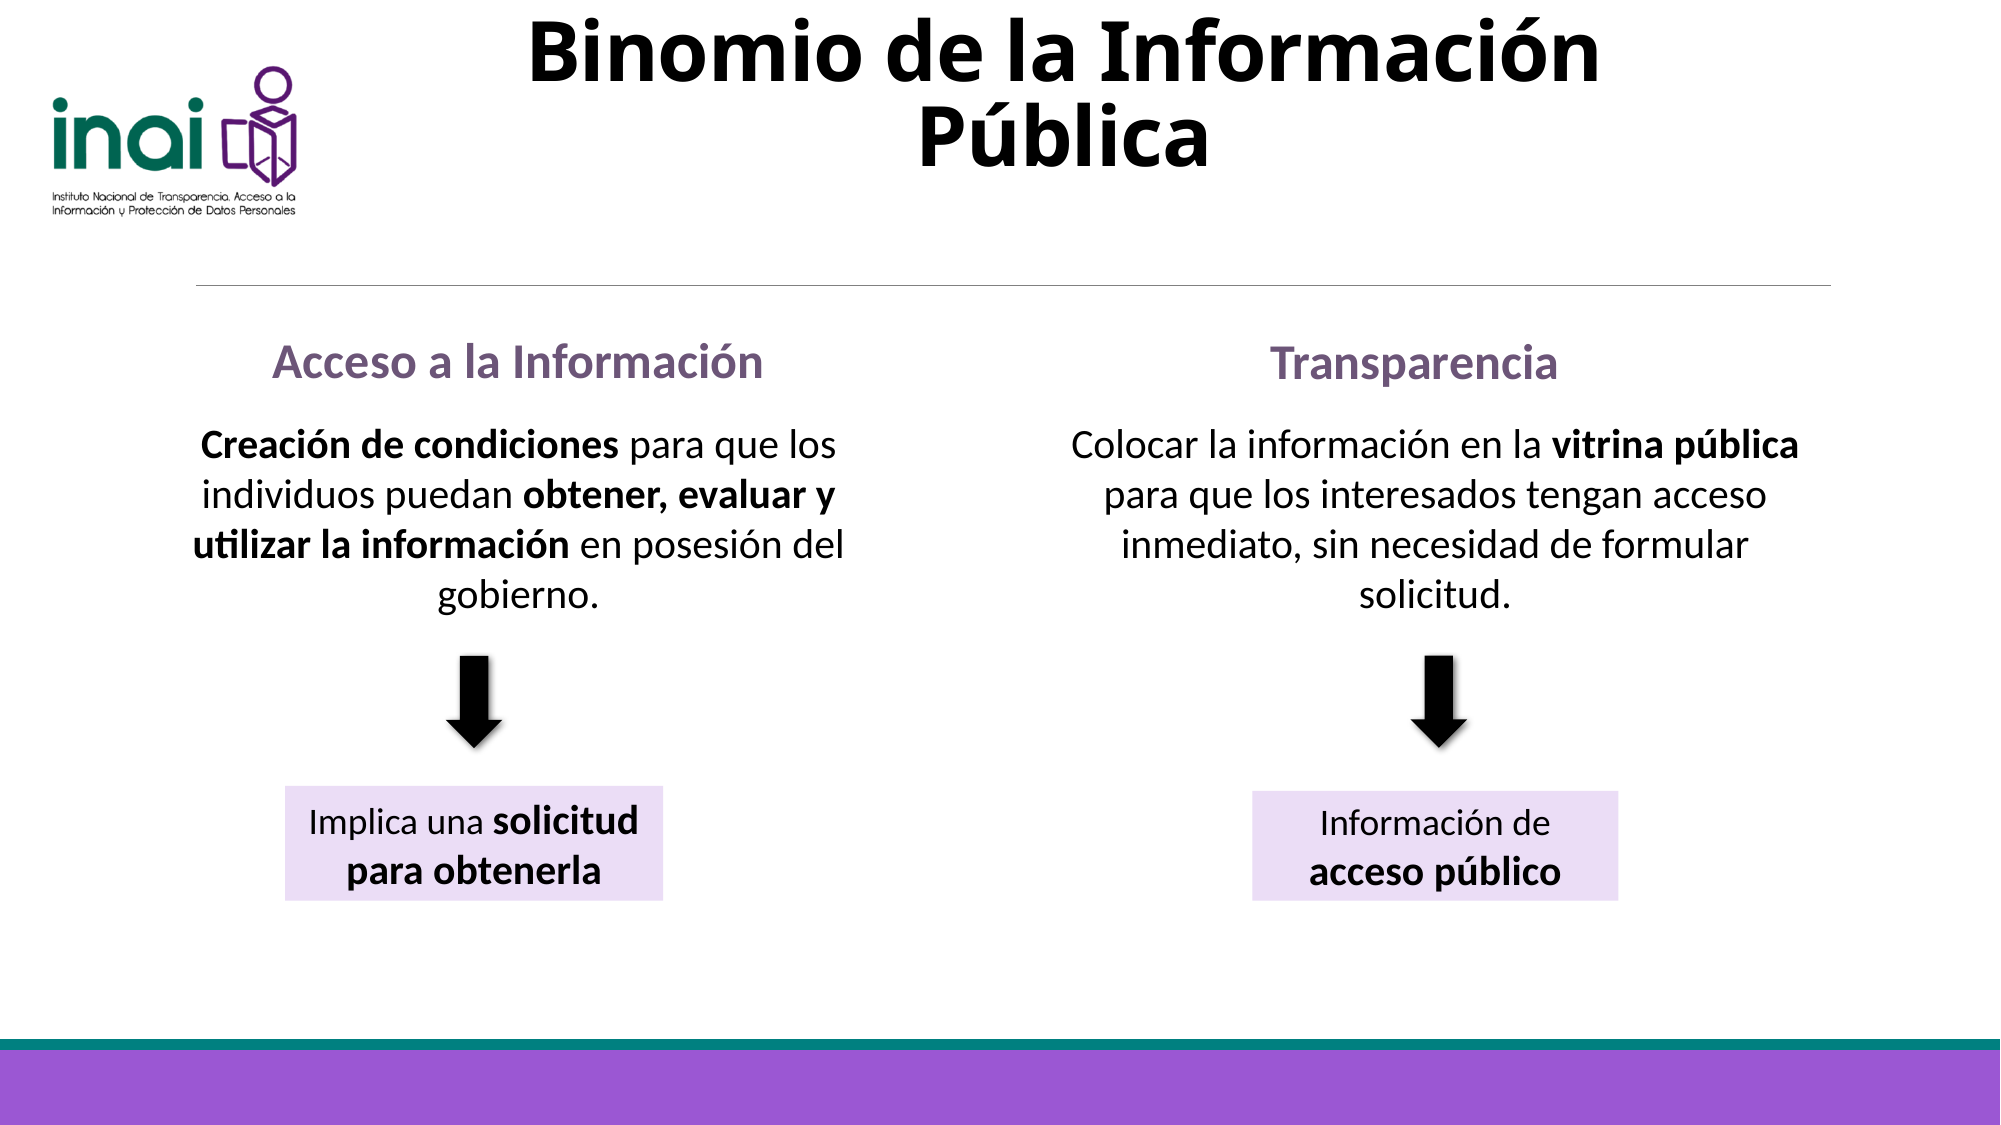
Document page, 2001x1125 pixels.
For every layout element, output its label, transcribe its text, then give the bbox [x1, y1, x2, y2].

text_box [1409, 654, 1469, 749]
picture [30, 30, 319, 253]
text_box [144, 321, 1867, 517]
text_box Colocar la información en la vitrina pública para que los interesados tengan acceso inmediato, sin necesidad de formular solicitud. [1043, 409, 1828, 624]
text_box Implica una solicitud para obtenerla [285, 785, 664, 901]
text_box Acceso a la Información [255, 321, 783, 397]
text_box [444, 654, 504, 749]
text_box Información de acceso público [1252, 790, 1619, 901]
text_box Creación de condiciones para que los individuos puedan obtener, evaluar y utilizar la información en posesión del gobierno. [159, 409, 879, 624]
title Binomio de la Información Pública [422, 100, 1706, 191]
text_box Transparencia [1213, 321, 1616, 397]
